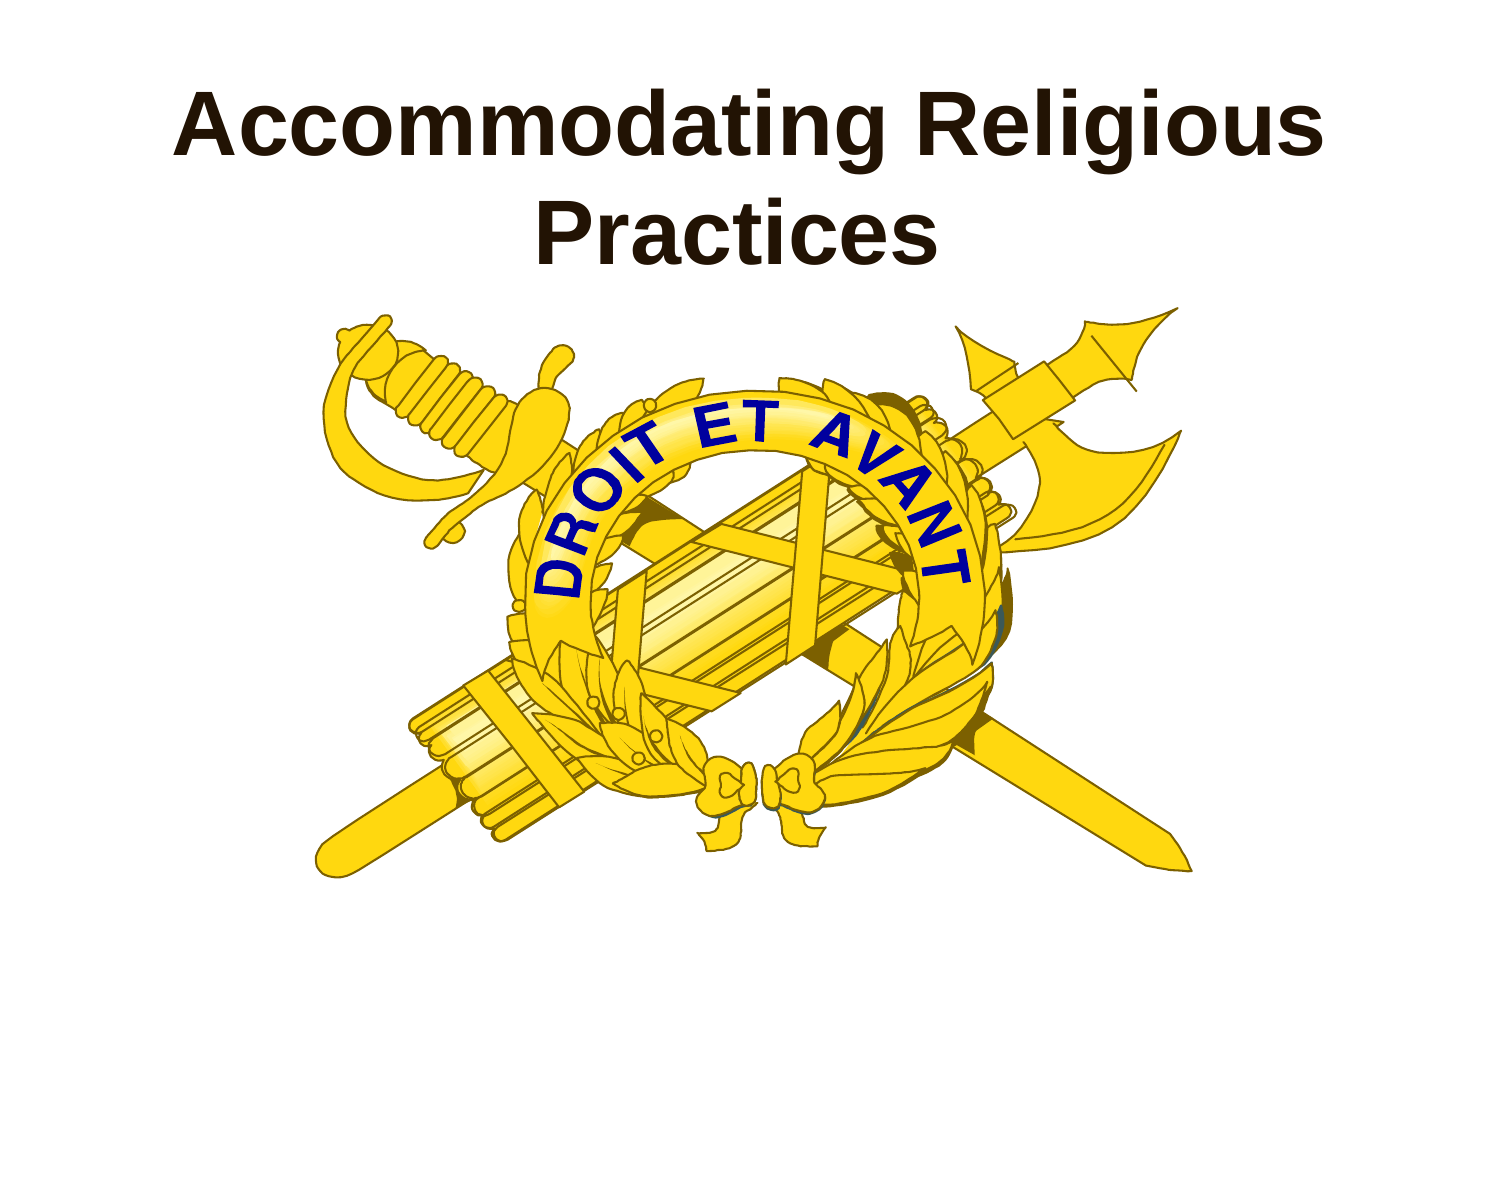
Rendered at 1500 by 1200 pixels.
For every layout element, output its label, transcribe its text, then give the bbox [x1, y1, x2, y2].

title Accommodating Religious Practices [116, 72, 1384, 274]
